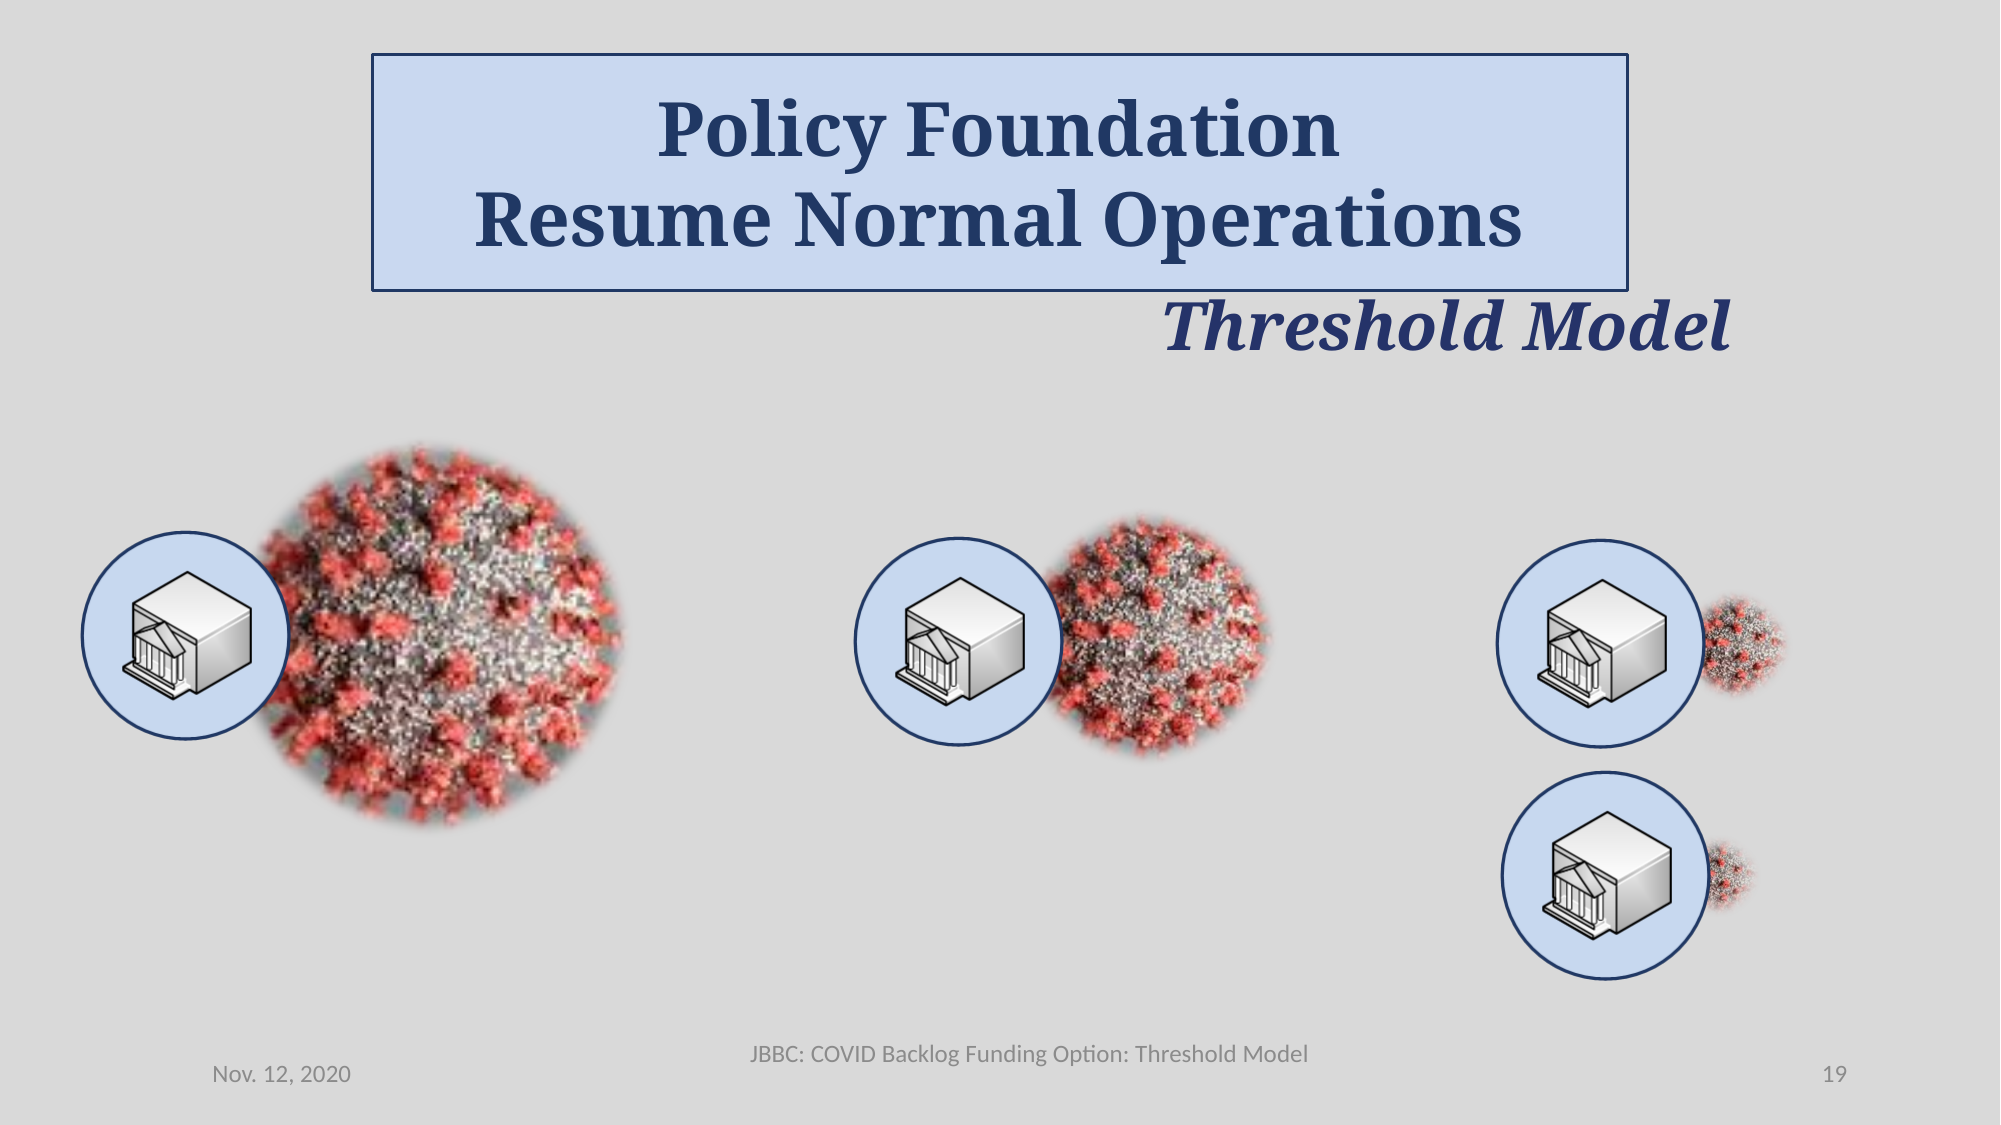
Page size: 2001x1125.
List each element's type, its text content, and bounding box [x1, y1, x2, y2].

text_box Policy Foundation Resume Normal Operations [460, 73, 1540, 329]
picture [1493, 536, 1797, 752]
slide_number 18 [1412, 1042, 1863, 1103]
picture [78, 435, 634, 839]
text_box Threshold Model [939, 253, 1954, 357]
picture [851, 505, 1281, 769]
picture [1498, 768, 1766, 984]
text_box [372, 54, 1628, 291]
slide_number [197, 1042, 648, 1103]
footer JBBC: COVID Backlog Funding Option: Threshold Model [592, 1004, 1468, 1101]
